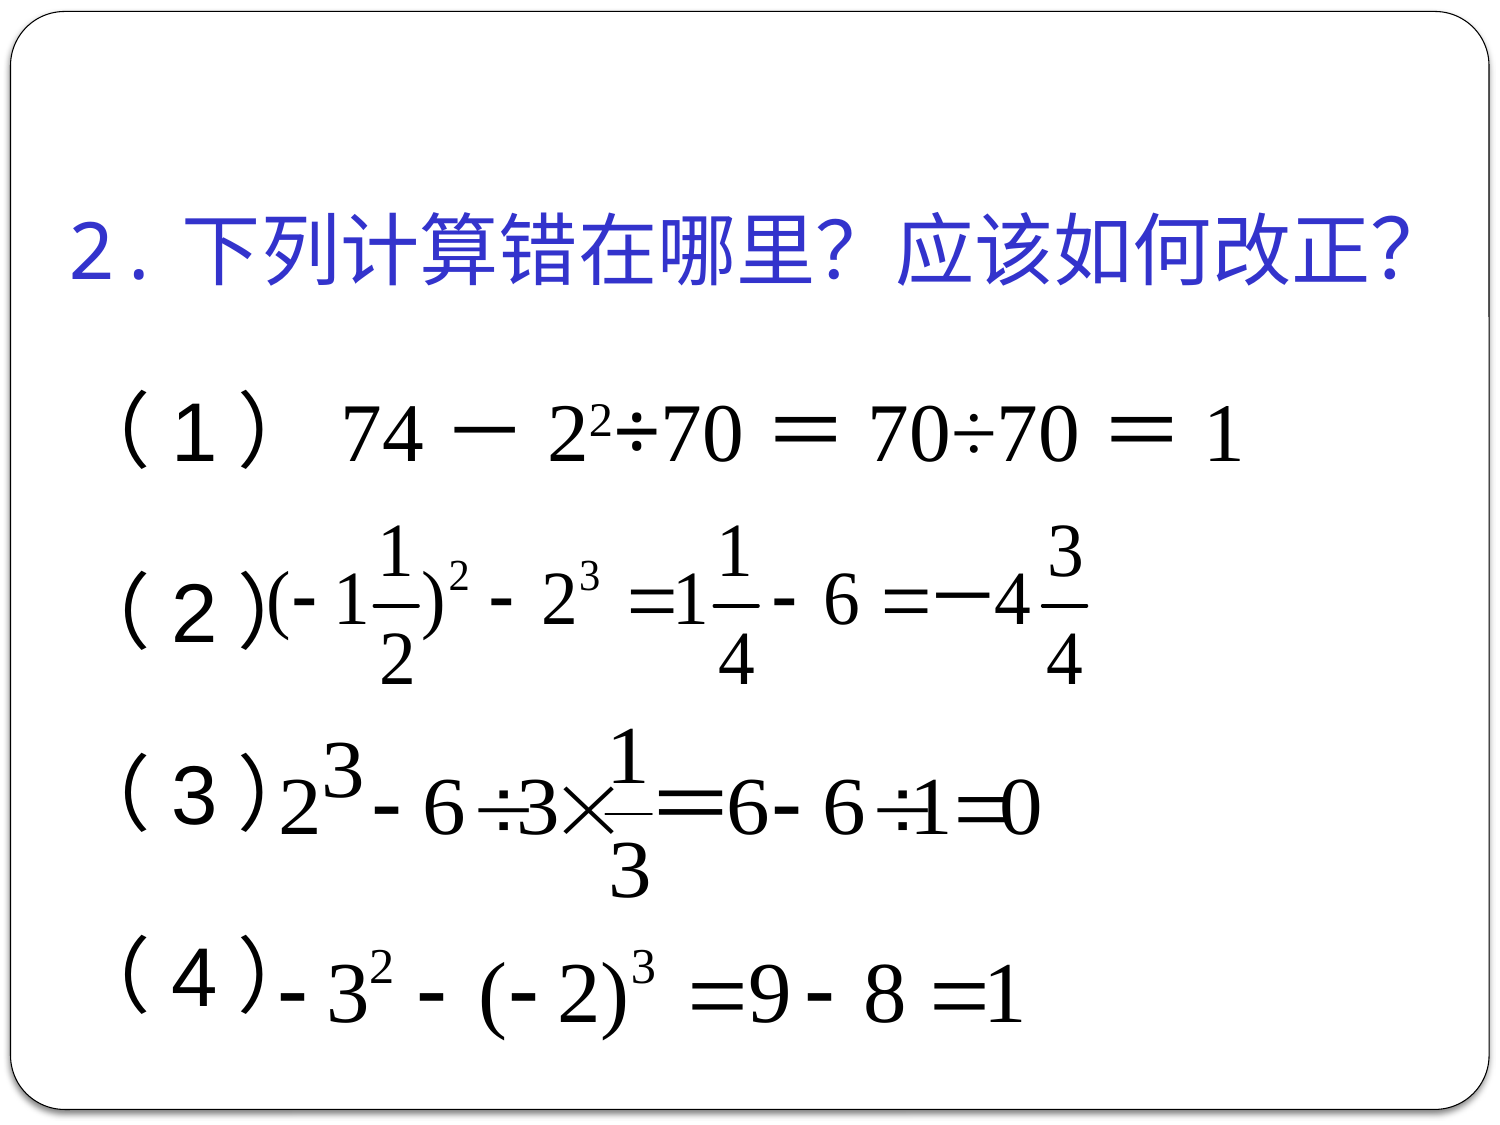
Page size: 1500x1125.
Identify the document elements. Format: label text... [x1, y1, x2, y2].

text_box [265, 928, 1034, 1059]
text_box 2.下列计算错在哪里？应该如何改正？ （1）74－22÷70＝70÷70＝1 （2） （3） （4） [53, 148, 1500, 1031]
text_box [265, 711, 1058, 917]
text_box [256, 503, 1102, 702]
